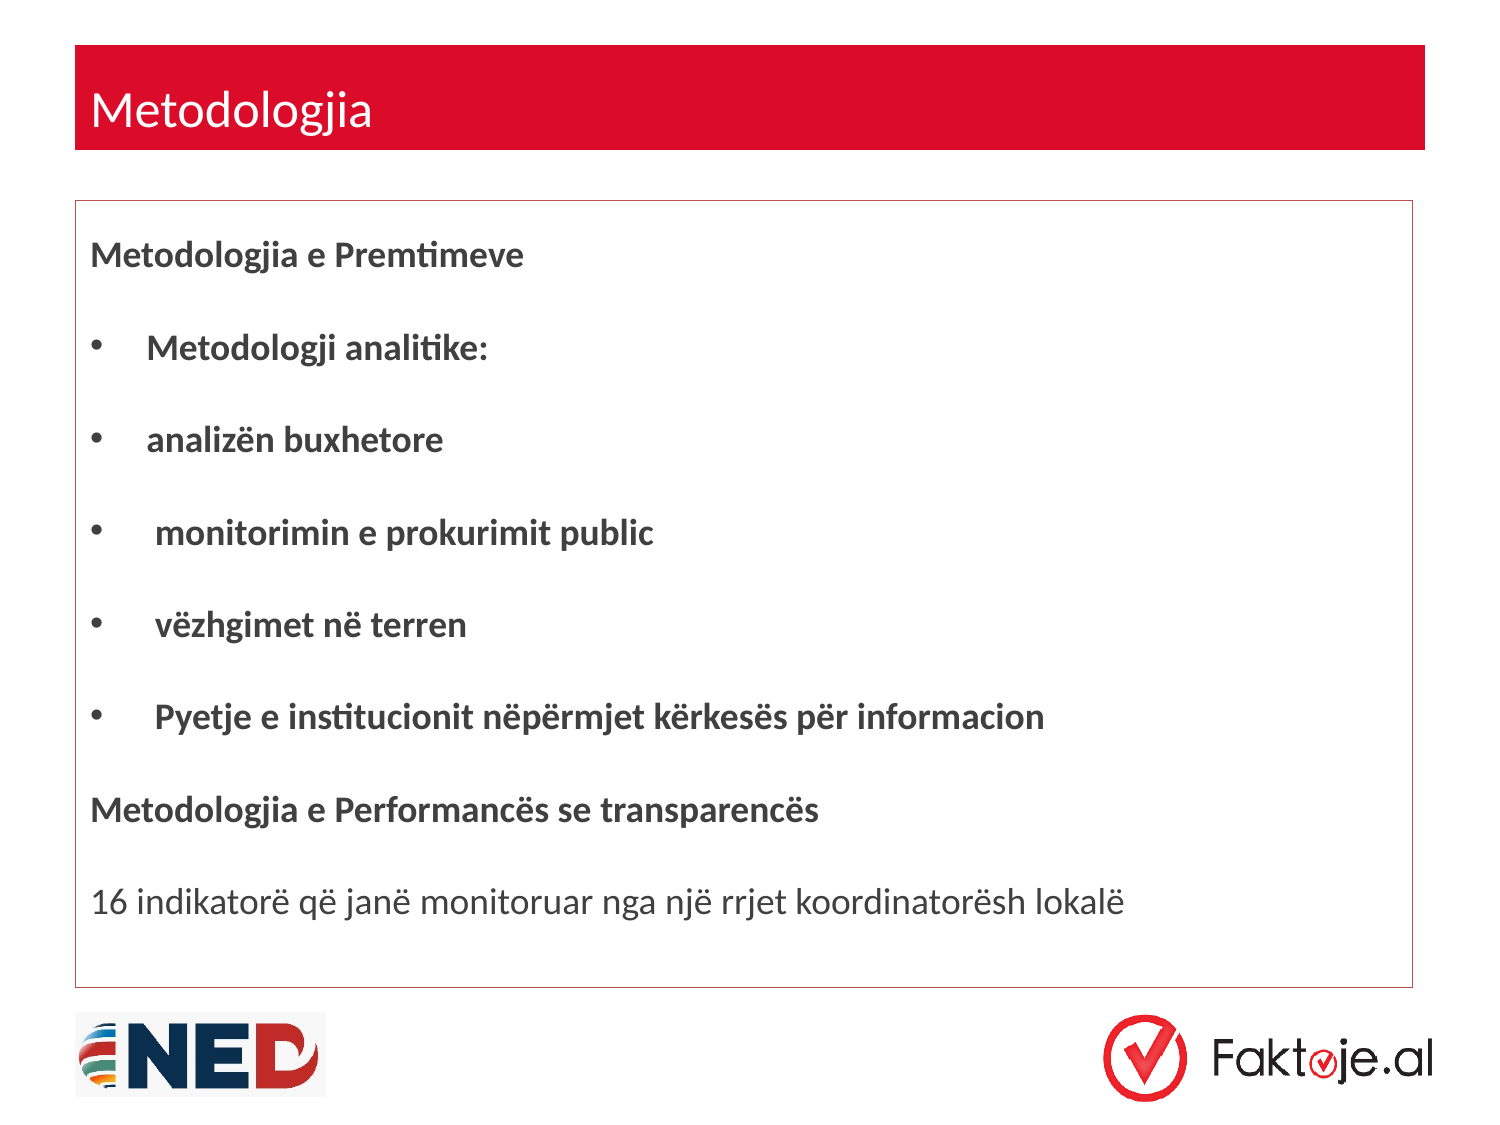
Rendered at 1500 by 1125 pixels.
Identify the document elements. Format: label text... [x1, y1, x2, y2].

title Metodologjia [75, 45, 1425, 150]
picture [74, 1012, 326, 1097]
picture [1100, 1012, 1438, 1106]
list Metodologjia e Premtimeve Metodologji analitike: analizën buxhetore monitorimin e prokurimit public vëzhgimet në terren Pyetje e institucionit nëpërmjet kërkesës për informacion Metodologjia e Performancës se transparencës 16 indikatorë që janë monitoruar nga një rrjet koordinatorësh lokalë [75, 200, 1413, 988]
